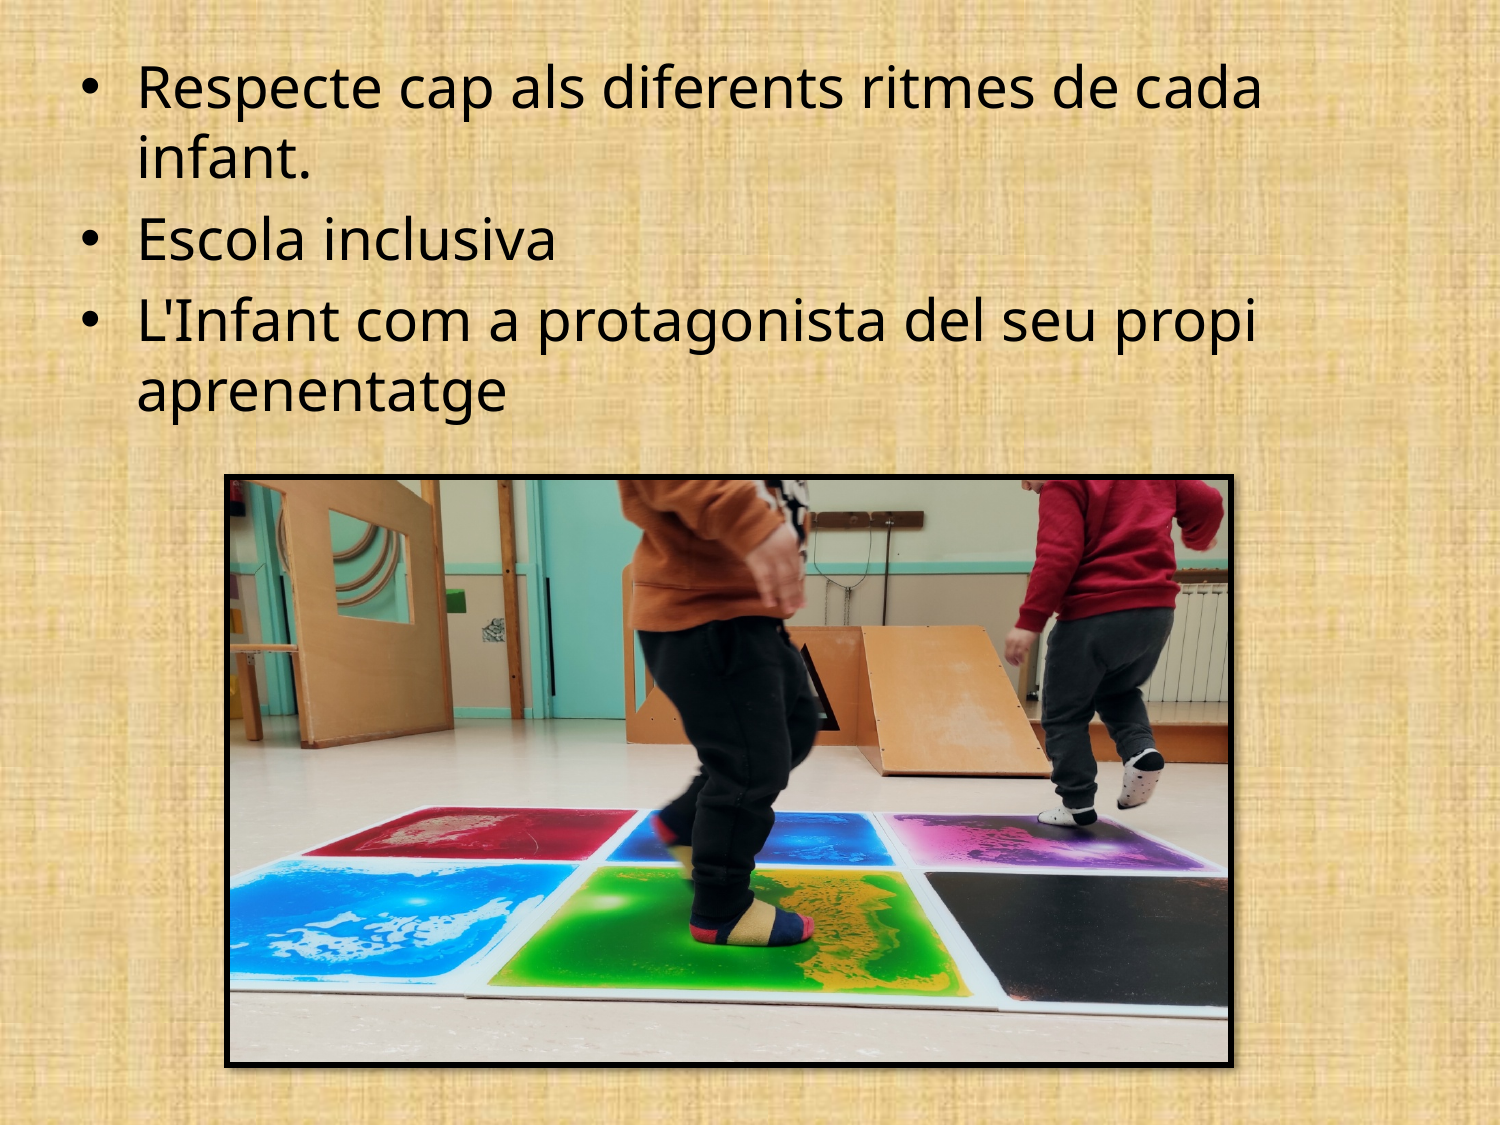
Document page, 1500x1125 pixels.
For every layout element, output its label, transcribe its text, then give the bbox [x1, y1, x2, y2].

picture [0, 0, 1500, 1125]
list Respecte cap als diferents ritmes de cada infant. Escola inclusiva L'Infant com a protagonista del seu propi aprenentatge [64, 42, 1415, 786]
